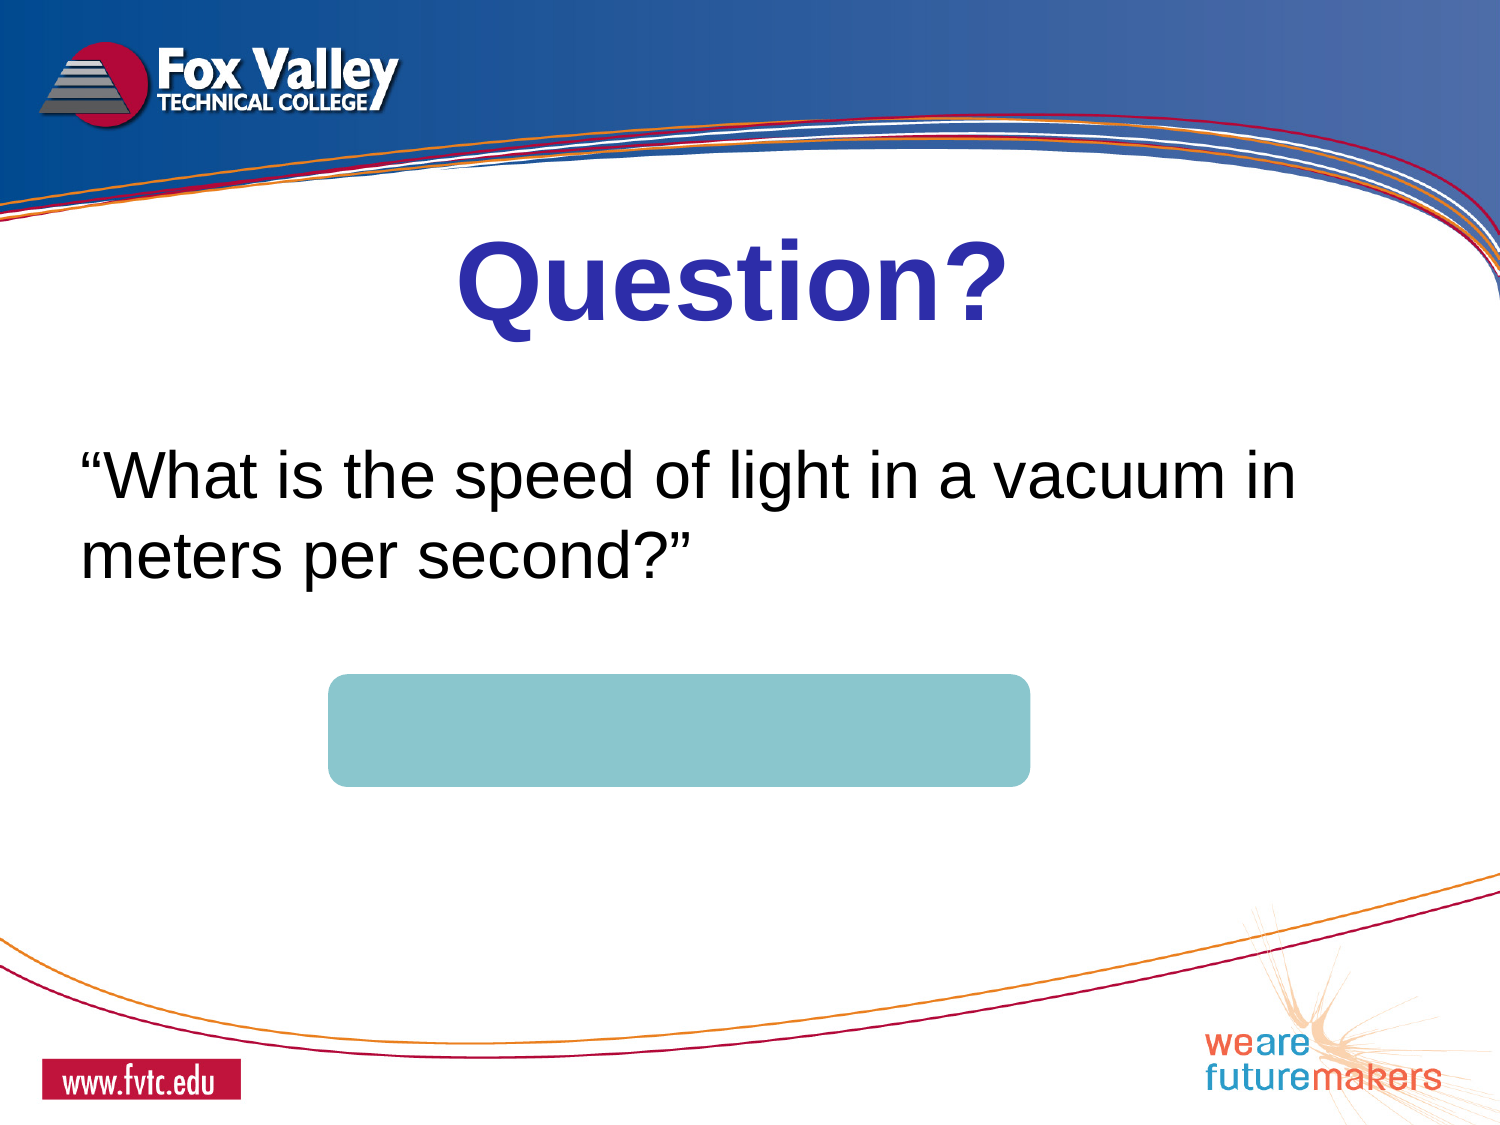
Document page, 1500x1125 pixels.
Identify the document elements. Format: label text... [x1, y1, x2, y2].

text_box Question? [440, 199, 1027, 350]
picture [0, 0, 1500, 1125]
text_box [328, 674, 1030, 787]
text_box “What is the speed of light in a vacuum in meters per second?” [66, 424, 1450, 600]
